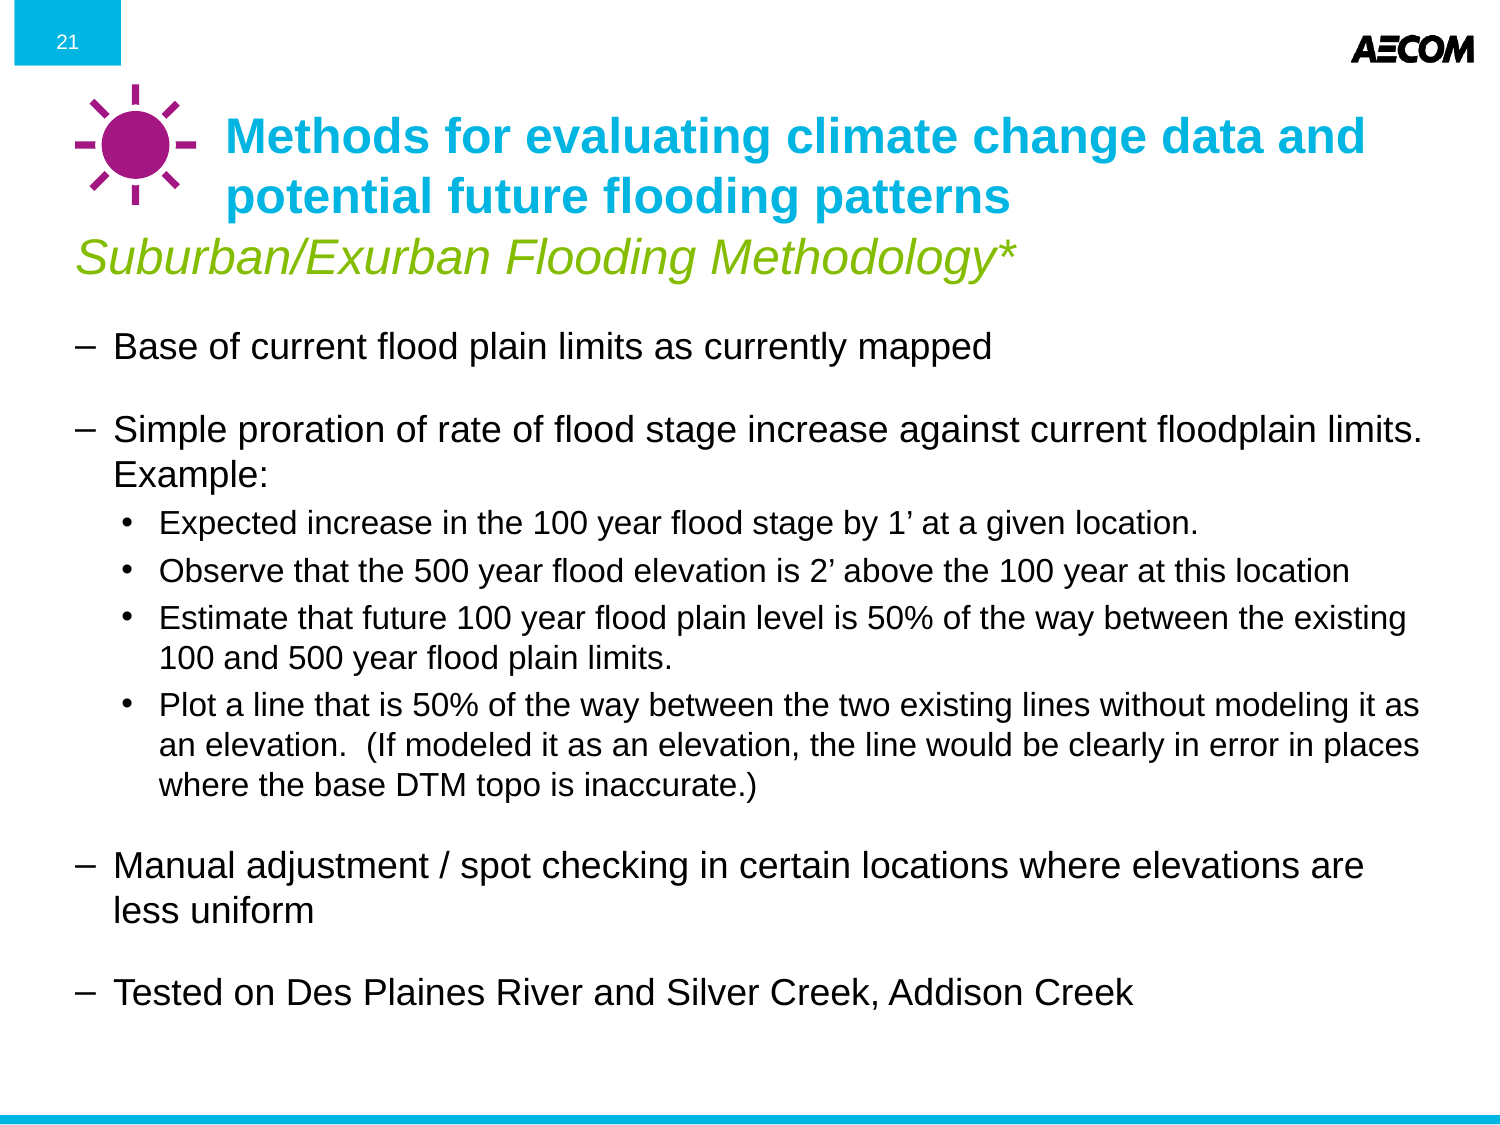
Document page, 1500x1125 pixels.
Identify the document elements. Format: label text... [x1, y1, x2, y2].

title Methods for evaluating climate change data and potential future flooding patterns [75, 103, 1425, 224]
picture [1343, 16, 1500, 74]
picture [74, 84, 197, 206]
list Suburban/Exurban Flooding Methodology* Base of current flood plain limits as currently mapped Simple proration of rate of flood stage increase against current floodplain limits. Example: Expected increase in the 100 year flood stage by 1’ at a given location. Observe that the 500 year flood elevation is 2’ above the 100 year at this location Estimate that future 100 year flood plain level is 50% of the way between the existing 100 and 500 year flood plain limits. Plot a line that is 50% of the way between the two existing lines without modeling it as an elevation. (If modeled it as an elevation, the line would be clearly in error in places where the base DTM topo is inaccurate.) Manual adjustment / spot checking in certain locations where elevations are less uniform Tested on Des Plaines River and Silver Creek, Addison Creek [75, 224, 1425, 1060]
